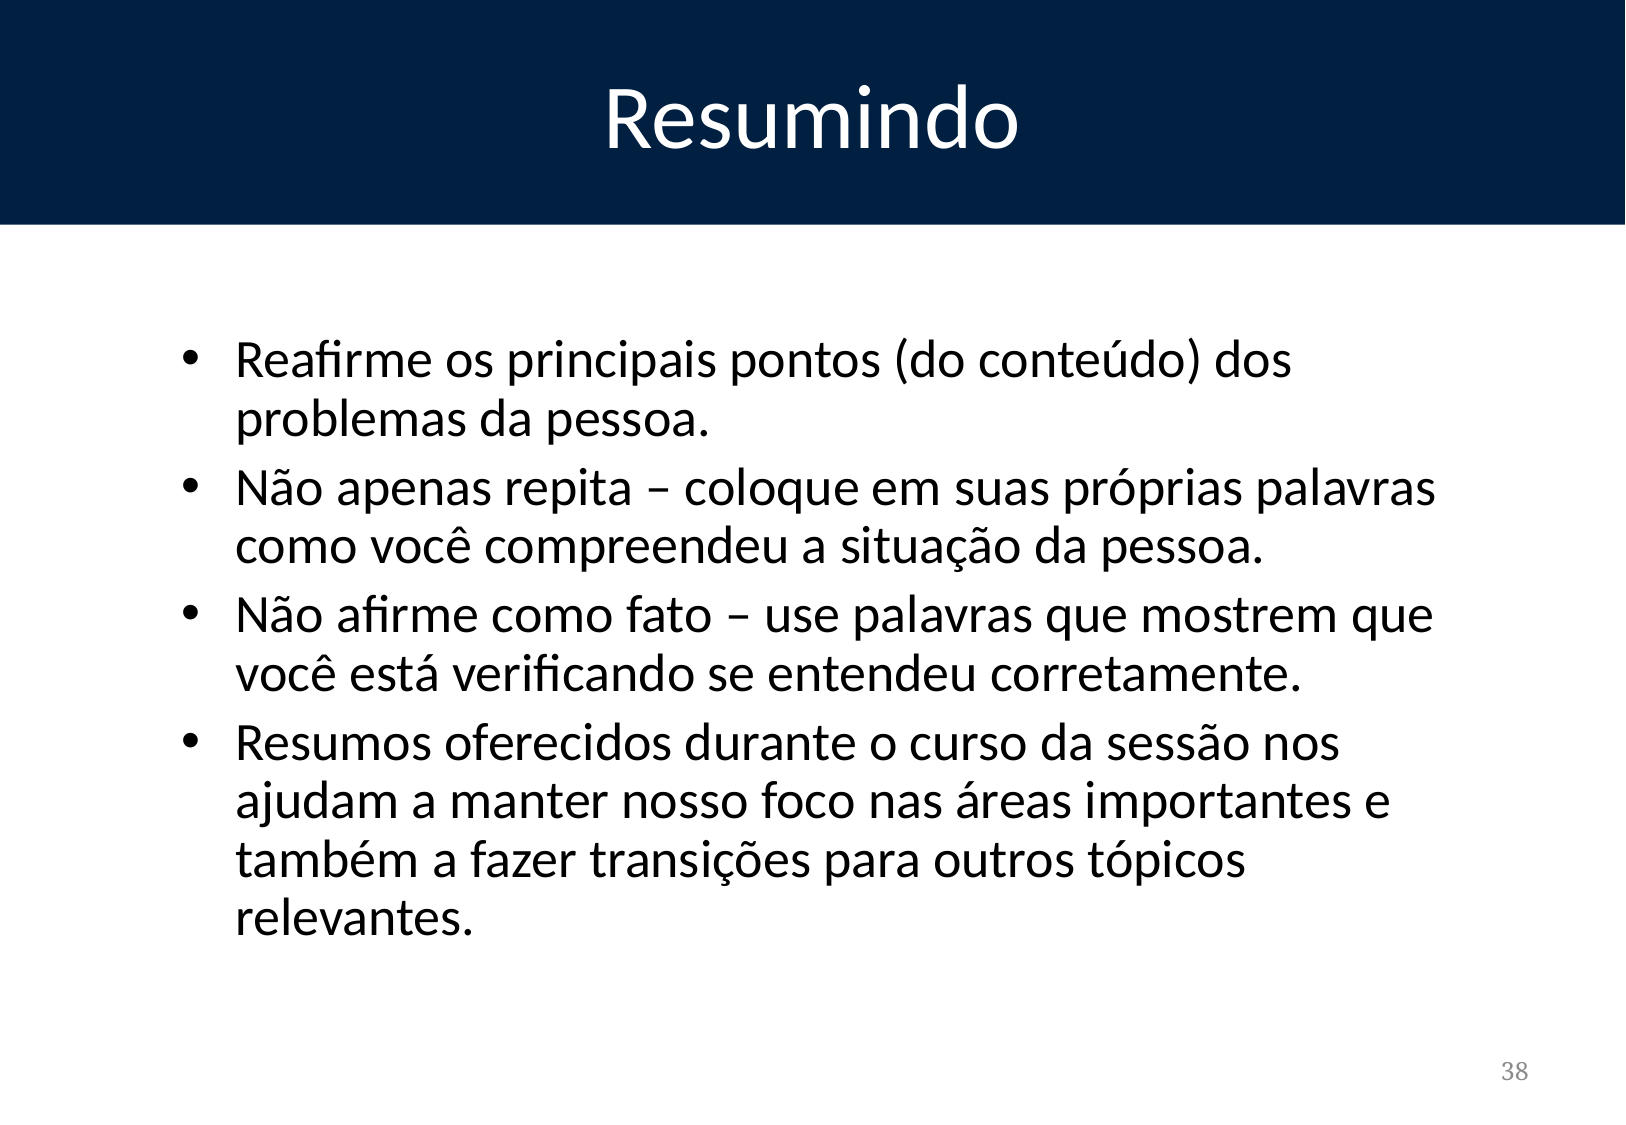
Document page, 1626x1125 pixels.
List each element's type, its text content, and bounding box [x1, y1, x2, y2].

list Reafirme os principais pontos (do conteúdo) dos problemas da pessoa. Não apenas repita – coloque em suas próprias palavras como você compreendeu a situação da pessoa. Não afirme como fato – use palavras que mostrem que você está verificando se entendeu corretamente. Resumos oferecidos durante o curso da sessão nos ajudam a manter nosso foco nas áreas importantes e também a fazer transições para outros tópicos relevantes. [166, 323, 1463, 1005]
title Resumindo [0, 0, 1625, 225]
slide_number 38 [1164, 1042, 1544, 1103]
